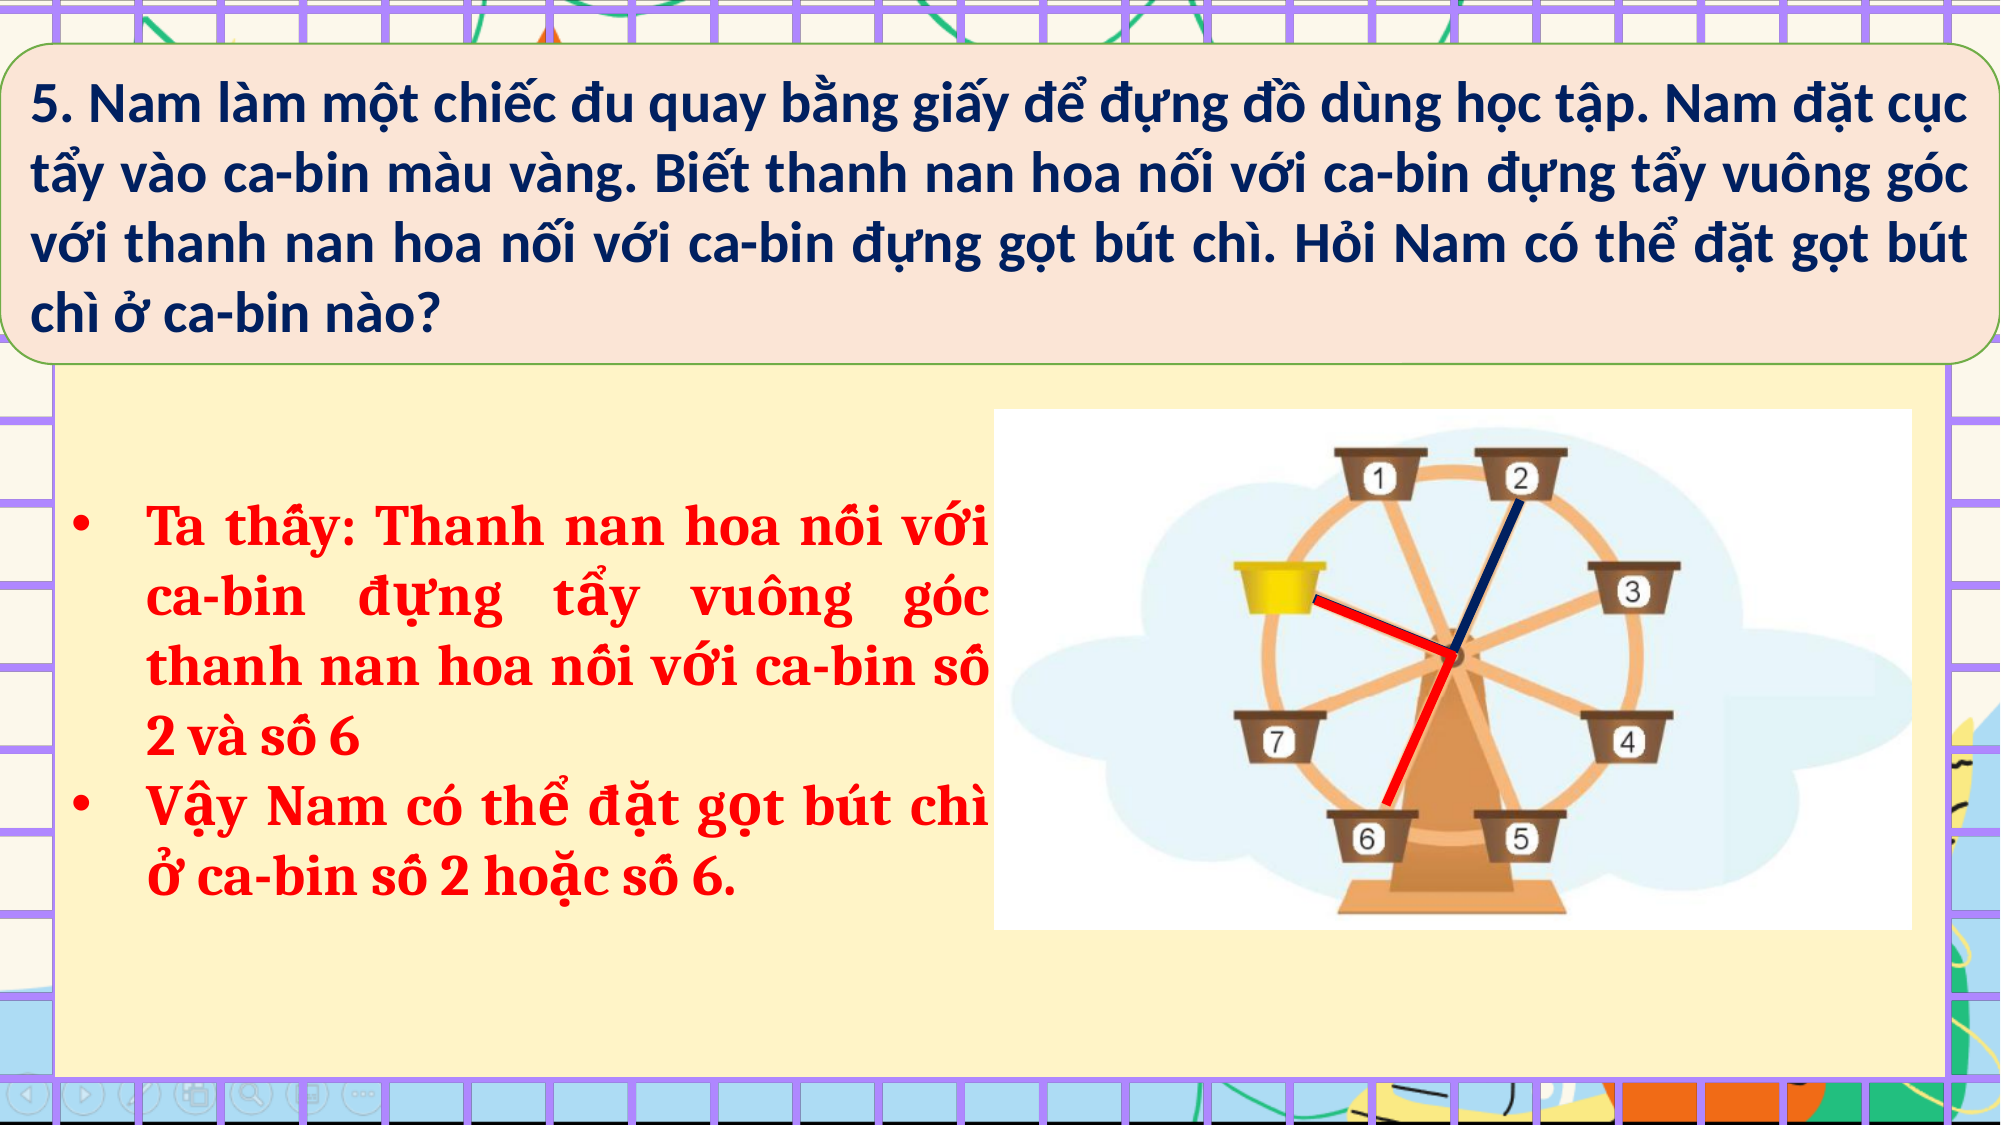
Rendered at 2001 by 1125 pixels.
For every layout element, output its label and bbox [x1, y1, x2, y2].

text_box [55, 48, 1945, 1077]
picture [0, 0, 2001, 1125]
text_box [1315, 599, 1455, 657]
text_box [1453, 499, 1521, 652]
text_box [1385, 653, 1454, 805]
